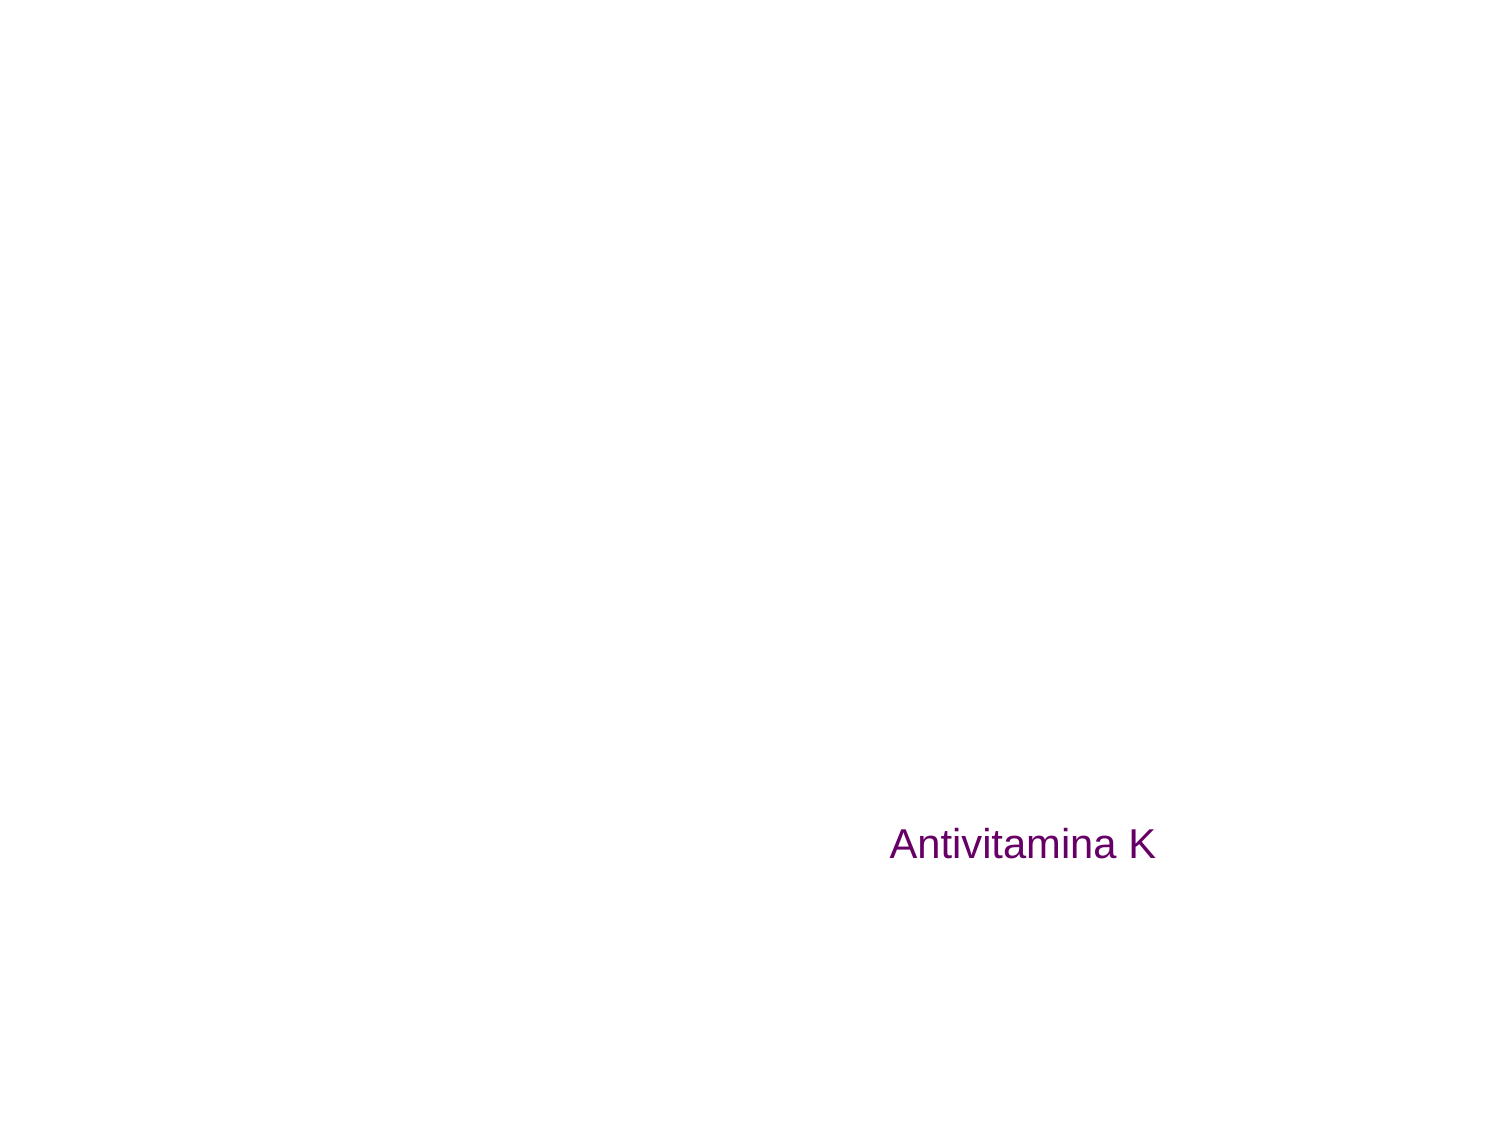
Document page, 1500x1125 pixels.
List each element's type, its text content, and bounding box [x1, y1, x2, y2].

text_box Antivitamina K [620, 748, 1425, 936]
